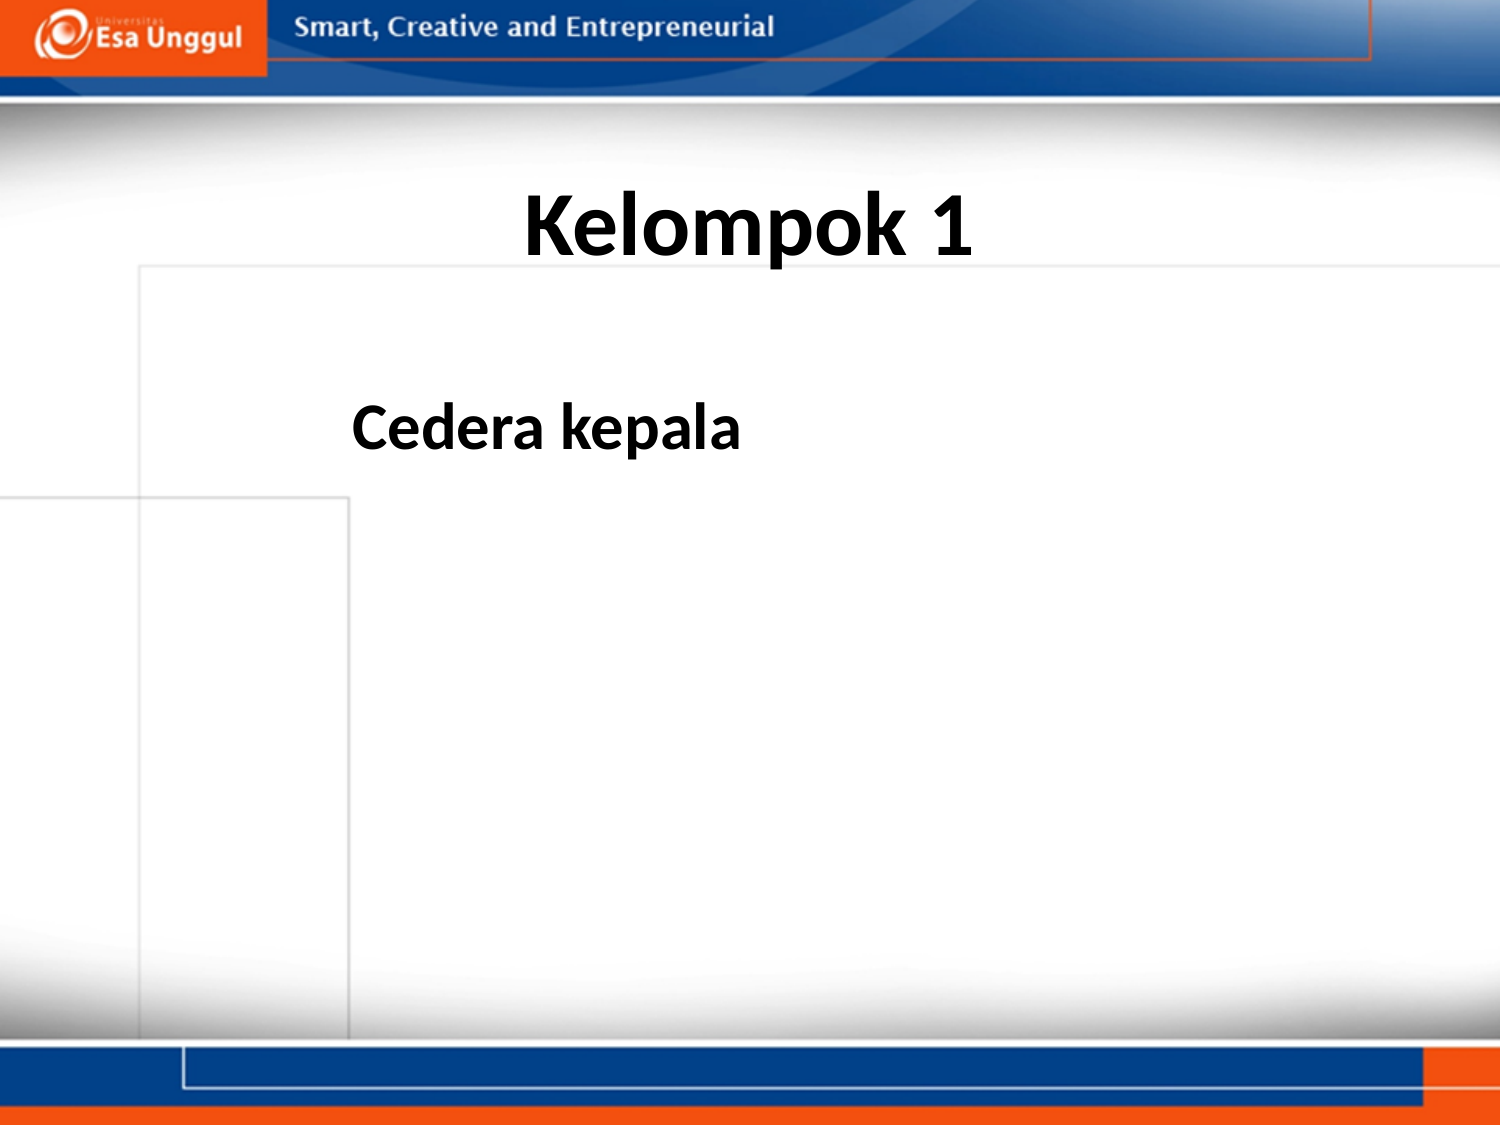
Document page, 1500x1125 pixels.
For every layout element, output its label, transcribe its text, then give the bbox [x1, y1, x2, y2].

title Kelompok 1 [75, 125, 1425, 313]
list Cedera kepala [337, 375, 1150, 1088]
picture [0, 0, 1500, 1125]
